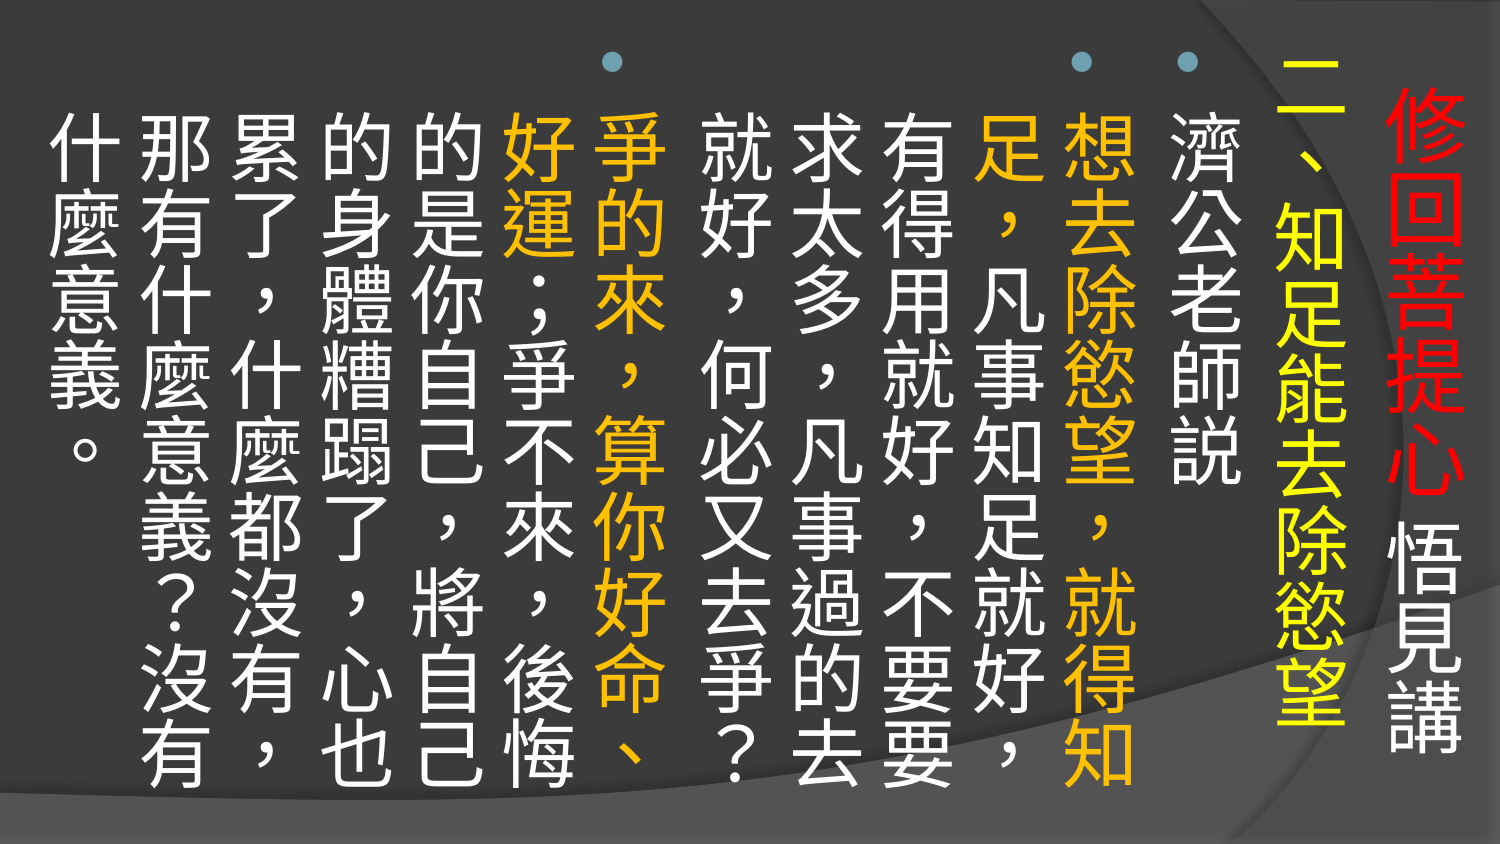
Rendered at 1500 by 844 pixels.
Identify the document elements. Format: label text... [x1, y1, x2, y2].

title 修回菩提心 悟見講 [1364, 21, 1483, 820]
list 二、知足能去除慾望 濟公老師説 想去除慾望，就得知足，凡事知足就好，有得用就好，不要要求太多，凡事過的去就好，何必又去爭？ 爭的來，算你好命、好運；爭不來，後悔的是你自己，將自己的身體糟蹋了，心也累了，什麼都沒有，那有什麼意義？沒有什麼意義。 [29, 27, 1365, 820]
